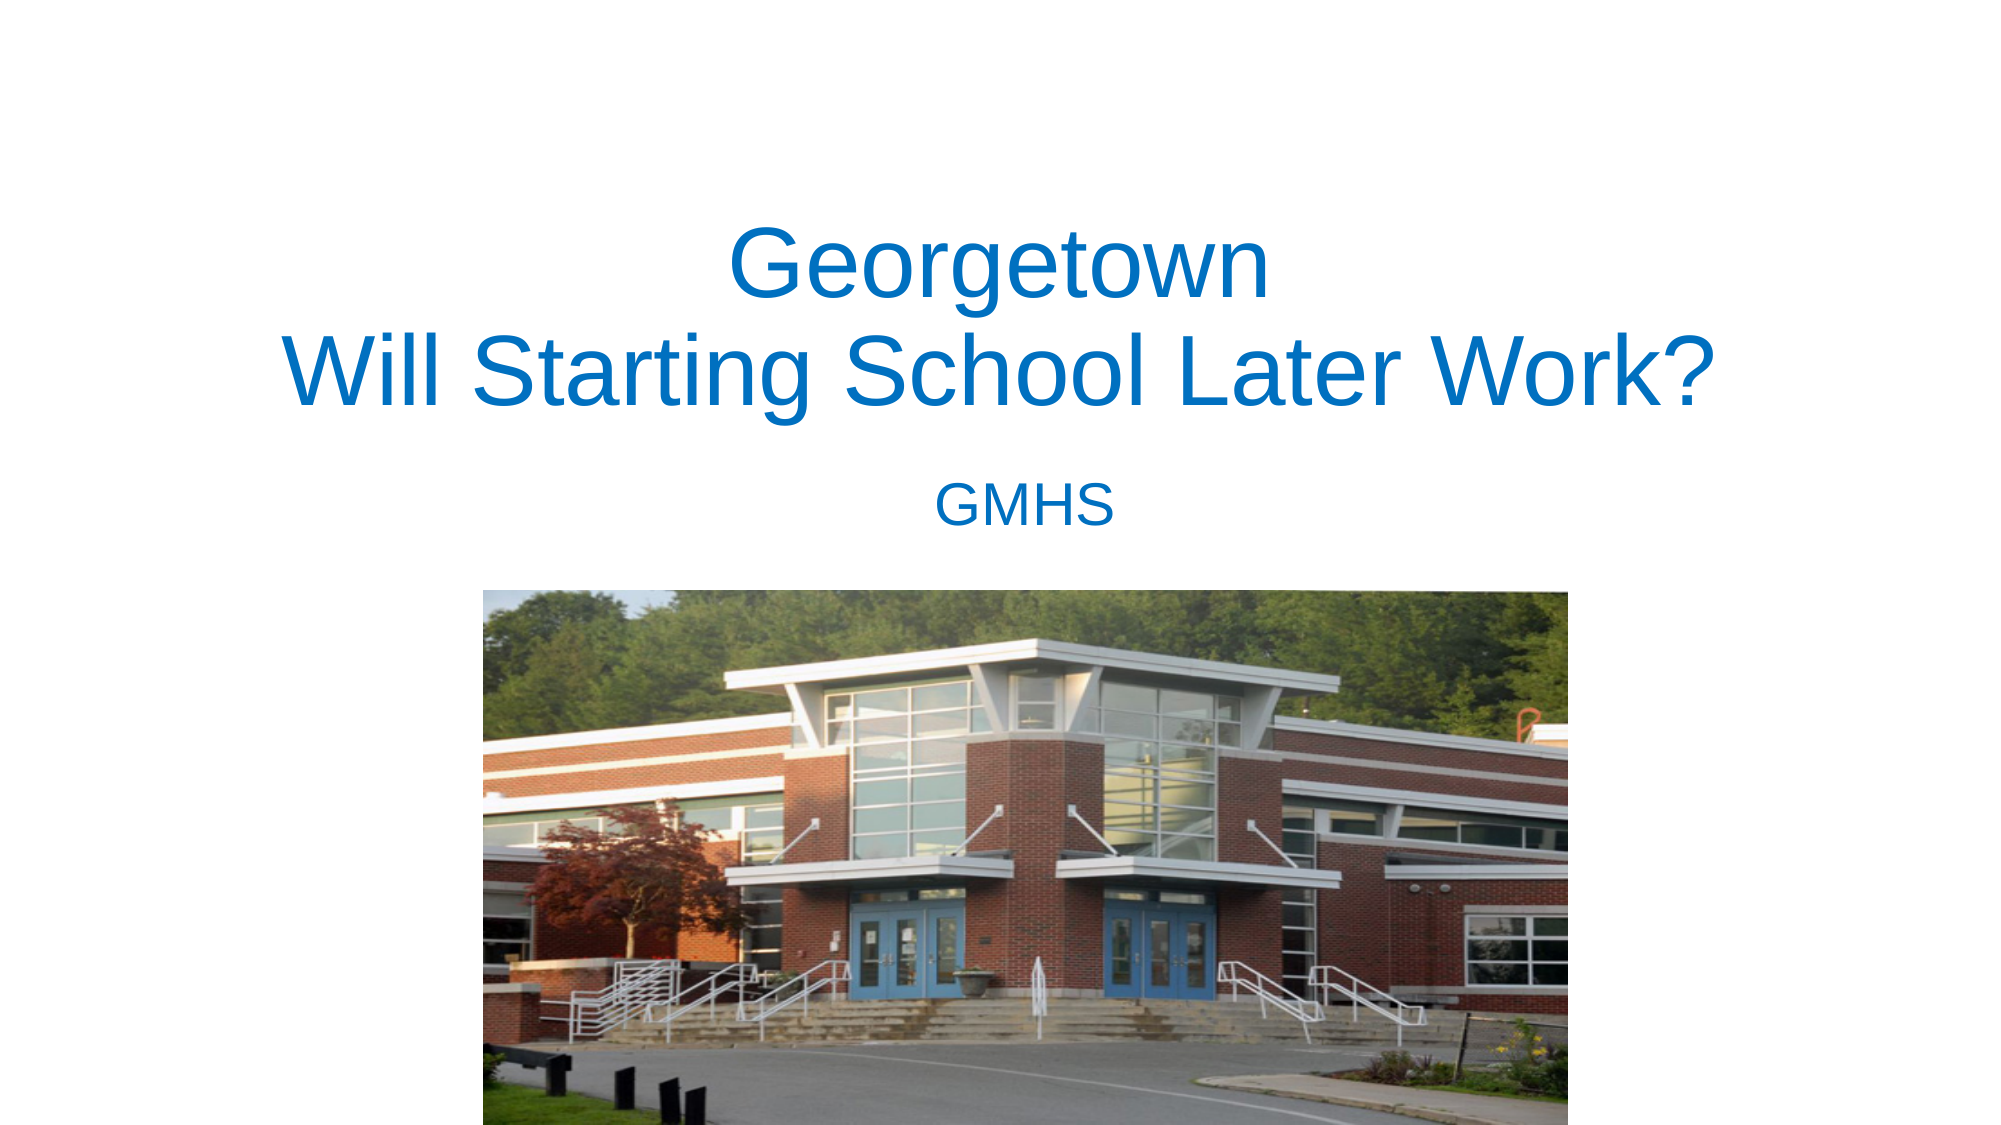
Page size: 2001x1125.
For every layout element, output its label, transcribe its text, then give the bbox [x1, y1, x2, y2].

picture [483, 590, 1568, 1125]
title Georgetown Will Starting School Later Work? [249, 184, 1750, 435]
subtitle GMHS [483, 465, 1568, 590]
